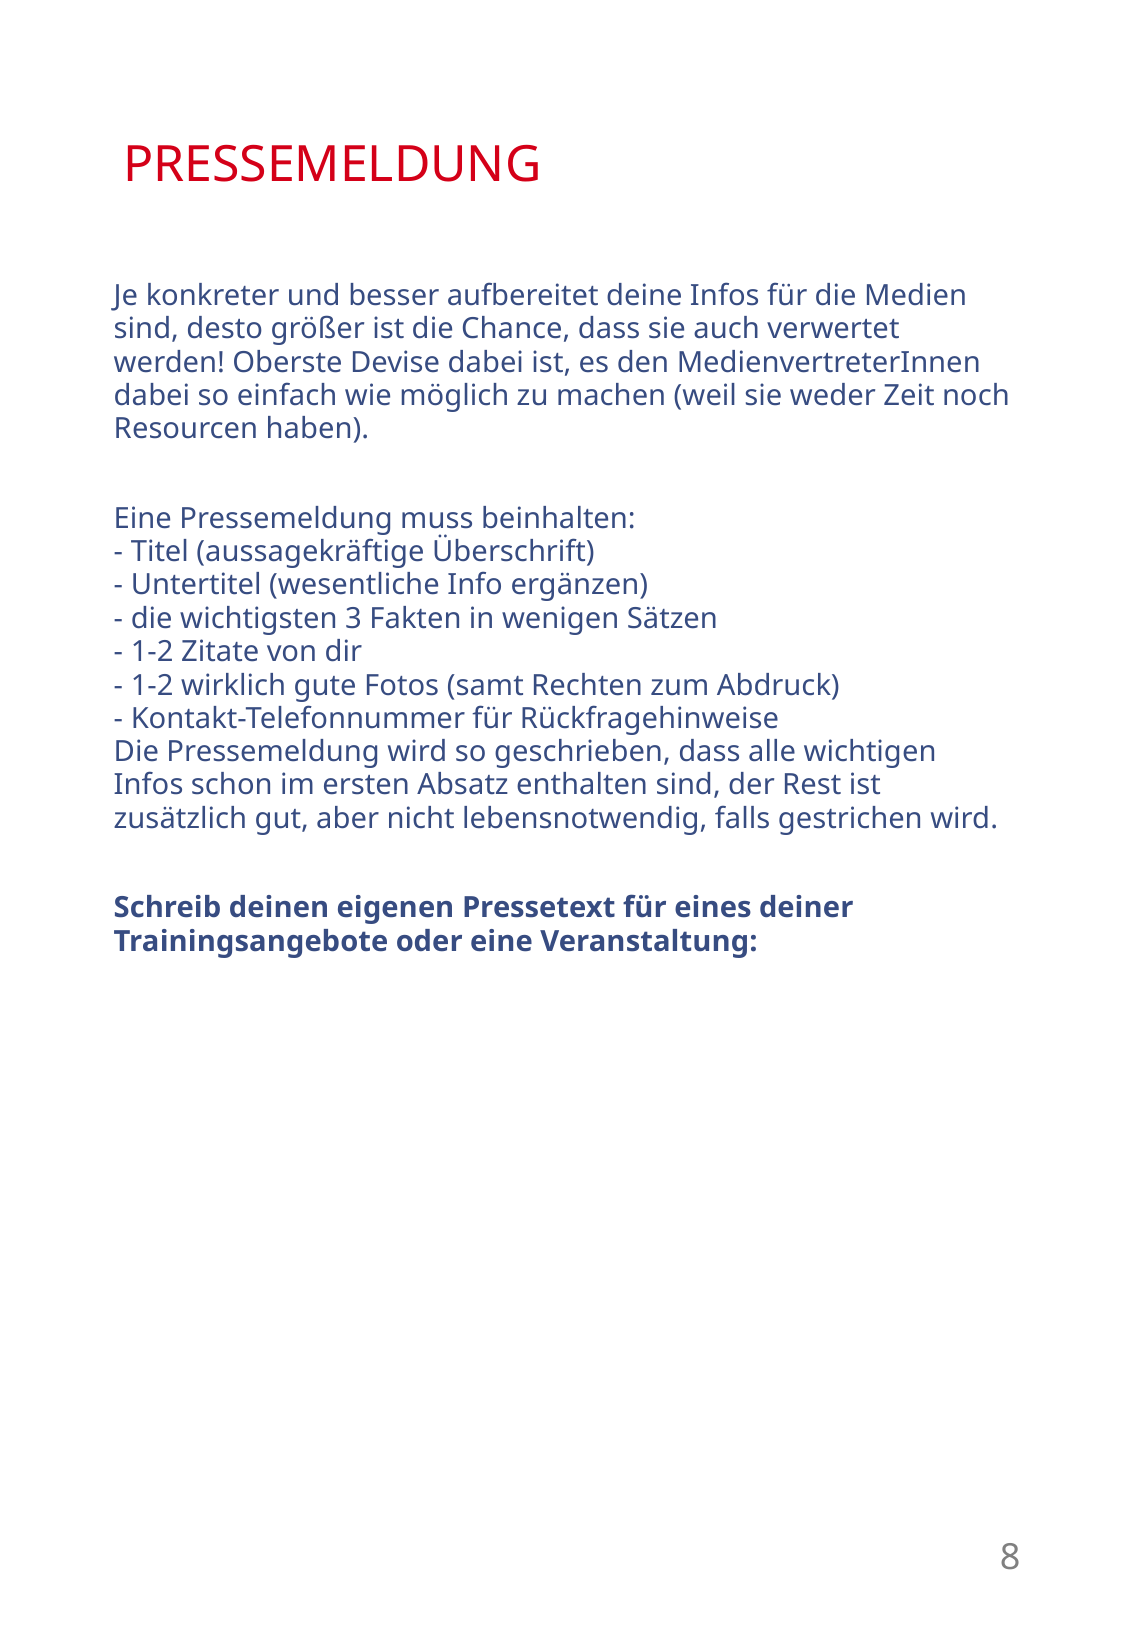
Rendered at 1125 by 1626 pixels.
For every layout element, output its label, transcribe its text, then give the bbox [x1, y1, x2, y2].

title PRESSEMELDUNG [103, 10, 1041, 203]
slide_number 8 [938, 1516, 1041, 1593]
list Je konkreter und besser aufbereitet deine Infos für die Medien sind, desto größer ist die Chance, dass sie auch verwertet werden! Oberste Devise dabei ist, es den MedienvertreterInnen dabei so einfach wie möglich zu machen (weil sie weder Zeit noch Resourcen haben). Eine Pressemeldung muss beinhalten: - Titel (aussagekräftige Überschrift) - Untertitel (wesentliche Info ergänzen) - die wichtigsten 3 Fakten in wenigen Sätzen - 1-2 Zitate von dir - 1-2 wirklich gute Fotos (samt Rechten zum Abdruck) - Kontakt-Telefonnummer für Rückfragehinweise Die Pressemeldung wird so geschrieben, dass alle wichtigen Infos schon im ersten Absatz enthalten sind, der Rest ist zusätzlich gut, aber nicht lebensnotwendig, falls gestrichen wird. Schreib deinen eigenen Pressetext für eines deiner Trainingsangebote oder eine Veranstaltung: [93, 269, 1032, 1555]
